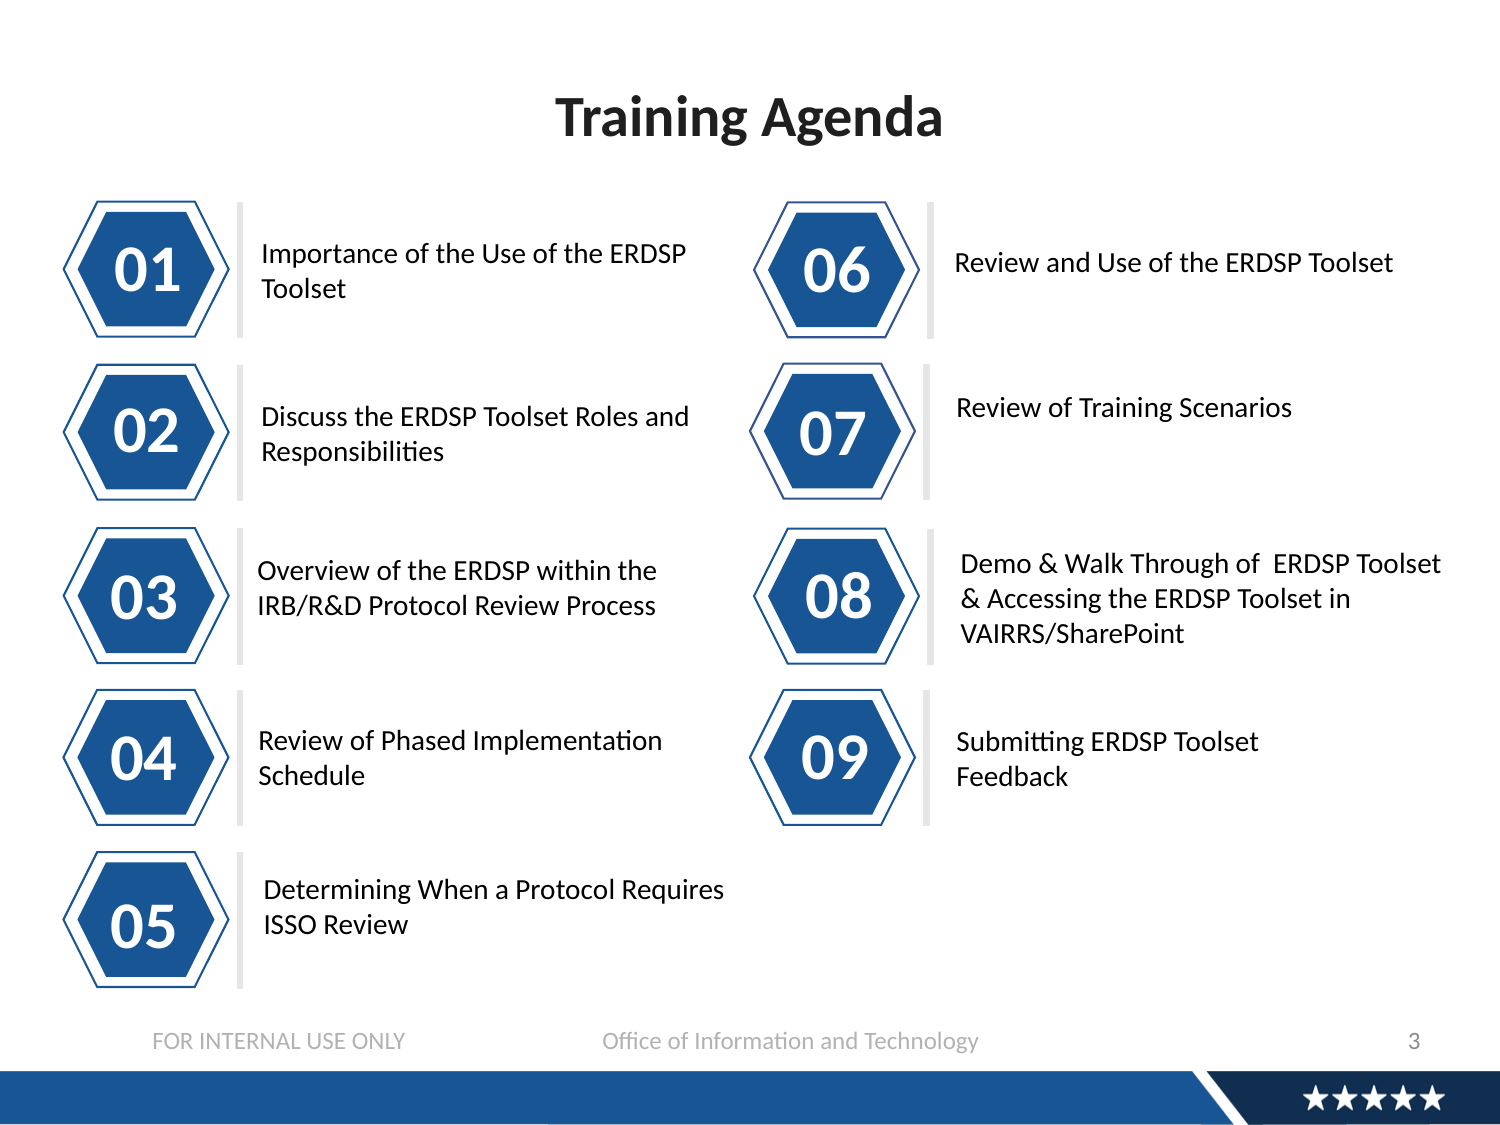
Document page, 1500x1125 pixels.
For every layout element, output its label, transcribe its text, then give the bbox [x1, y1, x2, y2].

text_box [63, 201, 241, 339]
text_box Demo & Walk Through of ERDSP Toolset & Accessing the ERDSP Toolset in VAIRRS/SharePoint [945, 537, 1460, 657]
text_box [63, 852, 241, 989]
text_box 3 [1098, 1009, 1436, 1070]
text_box Determining When a Protocol Requires ISSO Review [248, 863, 770, 948]
text_box Review of Training Scenarios [941, 381, 1493, 432]
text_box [63, 689, 240, 827]
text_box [749, 689, 927, 827]
text_box Overview of the ERDSP within the IRB/R&D Protocol Review Process [242, 544, 753, 629]
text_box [753, 528, 931, 666]
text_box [753, 202, 931, 339]
text_box Importance of the Use of the ERDSP Toolset [246, 227, 725, 312]
text_box Review of Phased Implementation Schedule [243, 713, 738, 799]
picture [0, 1070, 1500, 1125]
text_box Review and Use of the ERDSP Toolset [939, 235, 1461, 286]
text_box Discuss the ERDSP Toolset Roles and Responsibilities [246, 390, 725, 475]
text_box Submitting ERDSP Toolset Feedback [941, 714, 1378, 800]
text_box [63, 364, 241, 502]
footer FOR INTERNAL USE ONLY Office of Information and Technology [102, 1009, 1030, 1070]
title Training Agenda [103, 61, 1397, 174]
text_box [749, 363, 927, 501]
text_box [63, 528, 241, 665]
